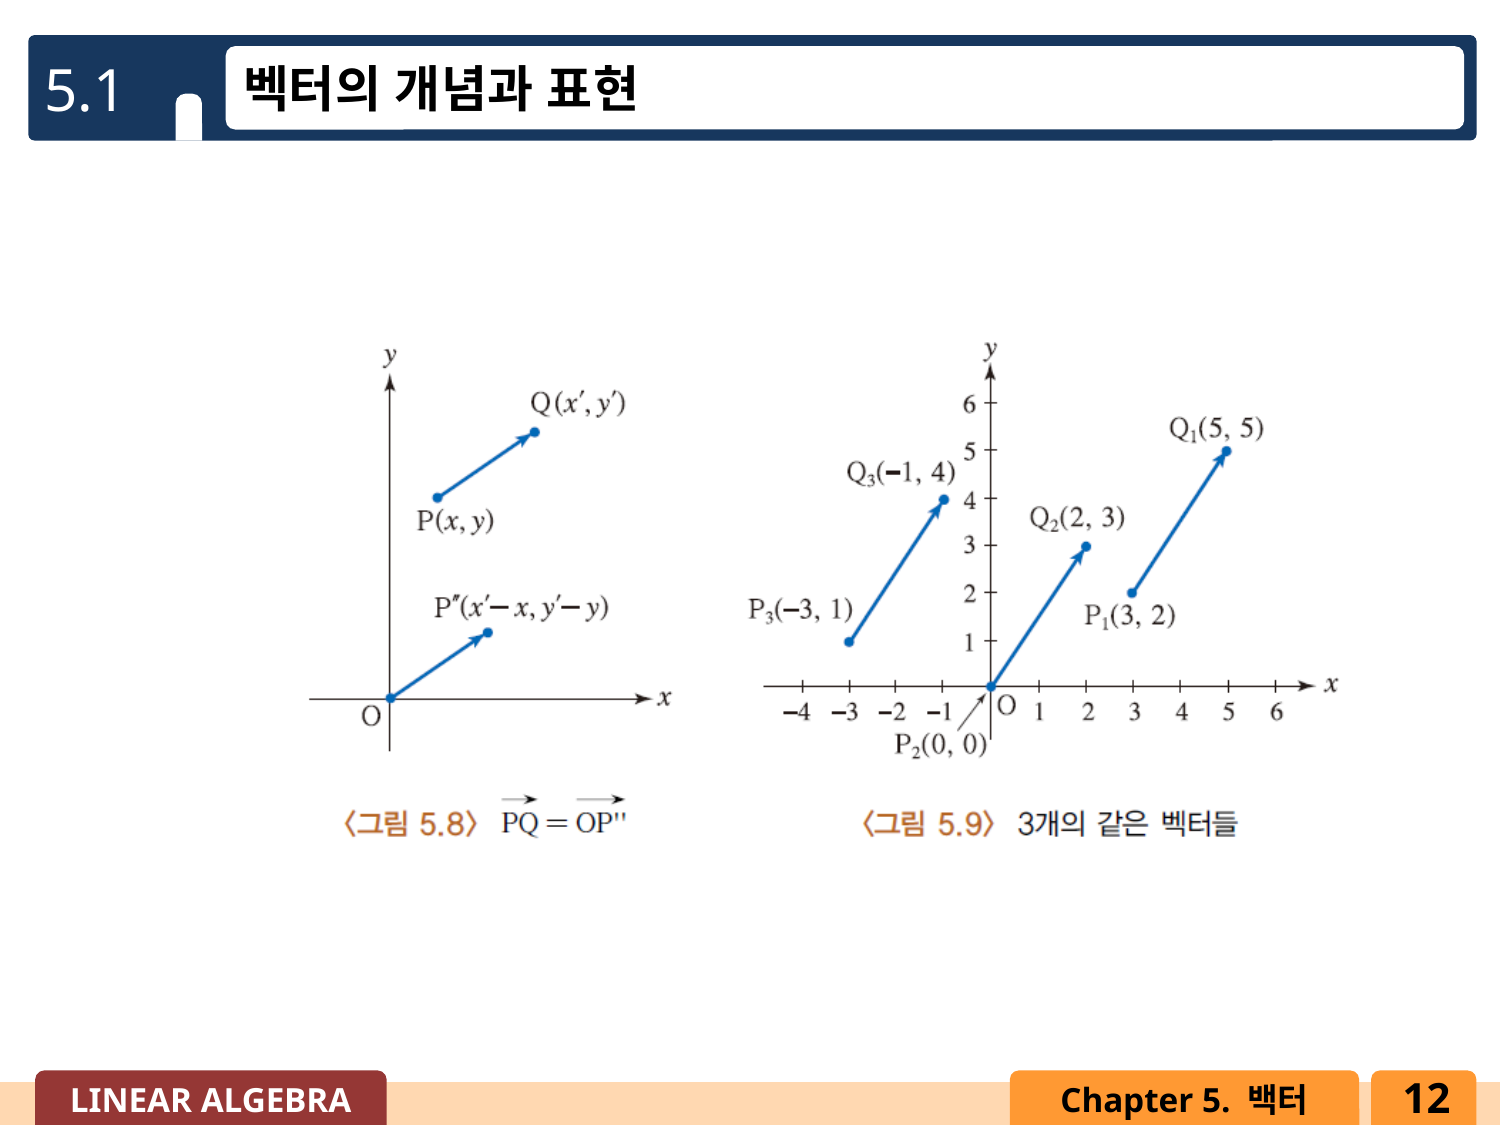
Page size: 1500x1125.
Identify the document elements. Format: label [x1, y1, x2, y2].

picture [240, 314, 1369, 865]
text_box [28, 34, 1477, 141]
text_box [0, 1070, 1500, 1125]
